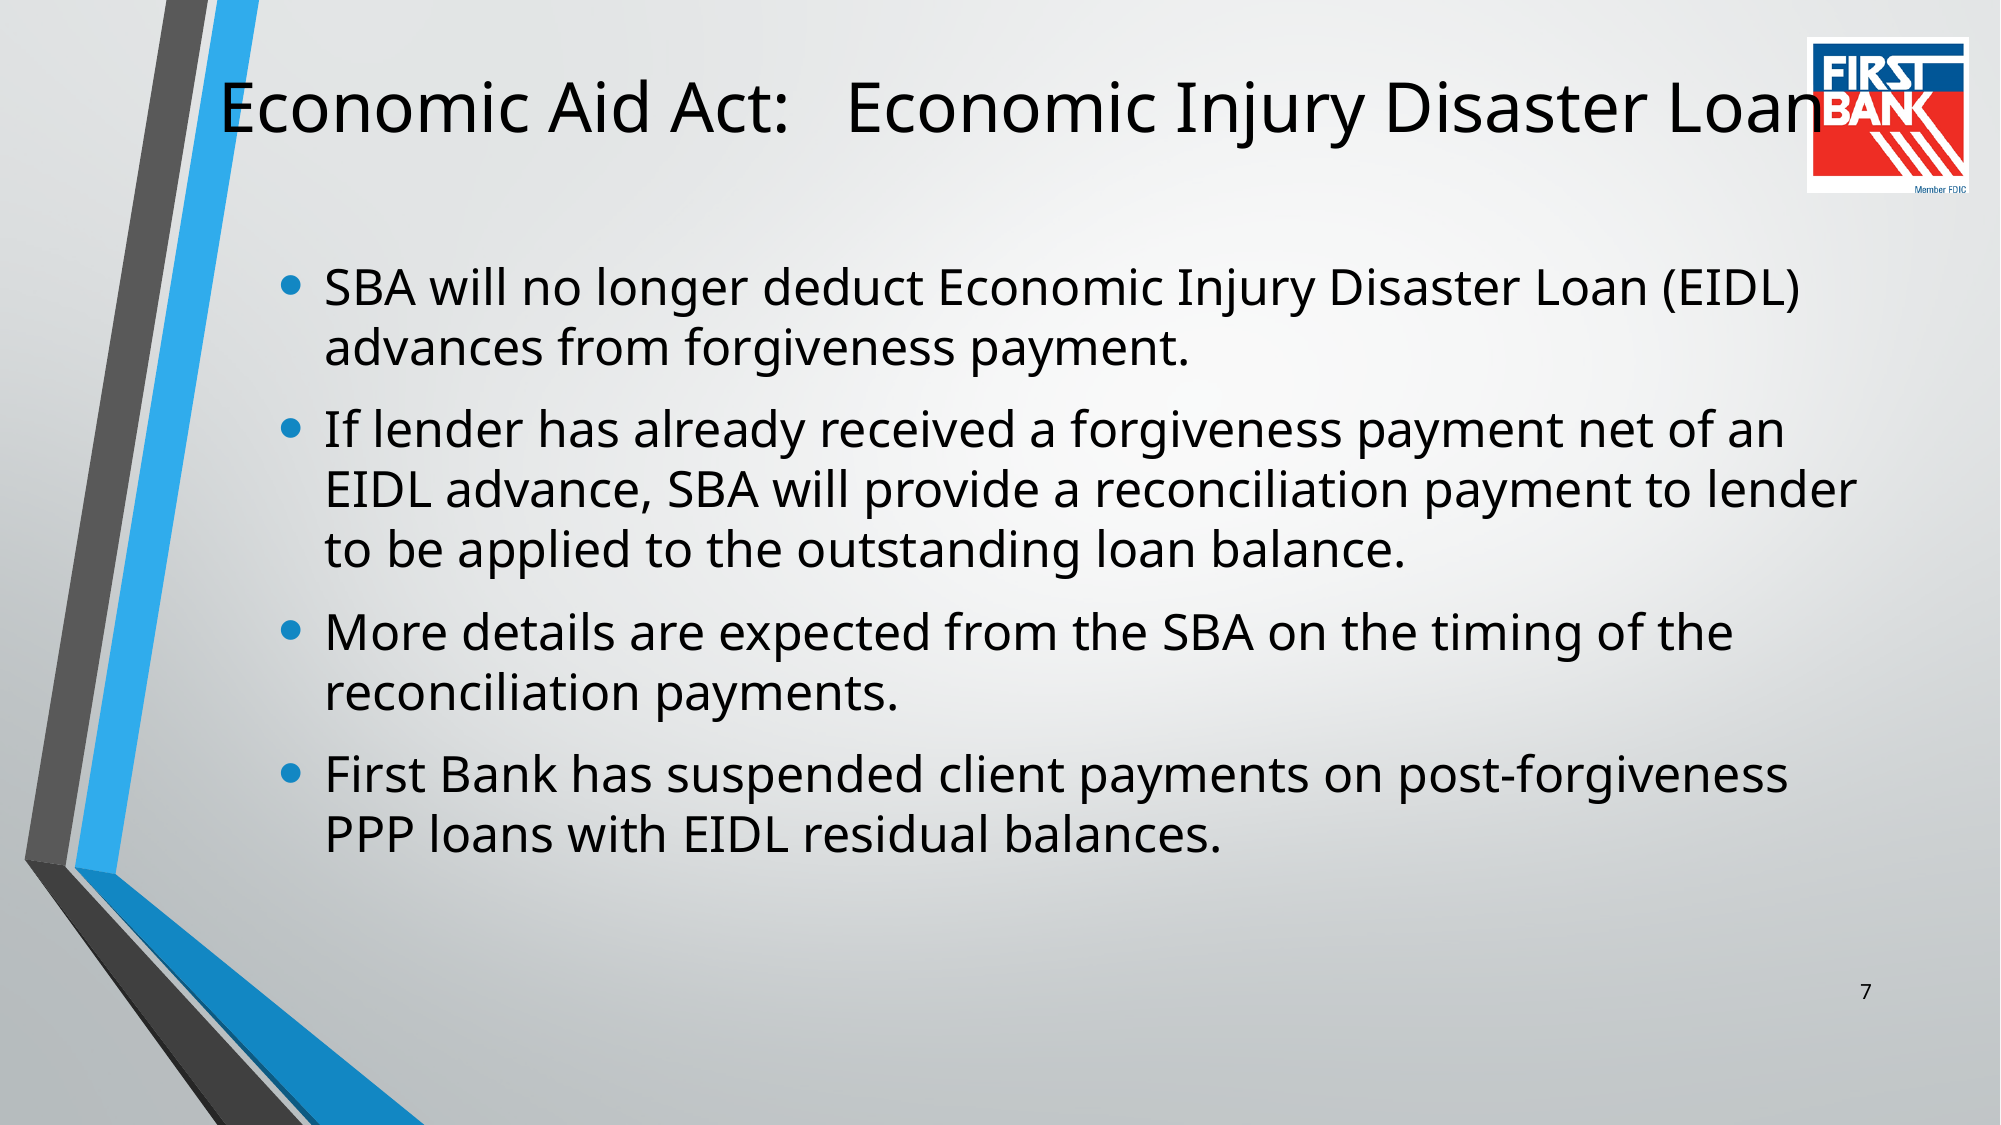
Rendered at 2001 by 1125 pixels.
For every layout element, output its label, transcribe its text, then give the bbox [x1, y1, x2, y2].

list SBA will no longer deduct Economic Injury Disaster Loan (EIDL) advances from forgiveness payment. If lender has already received a forgiveness payment net of an EIDL advance, SBA will provide a reconciliation payment to lender to be applied to the outstanding loan balance. More details are expected from the SBA on the timing of the reconciliation payments. First Bank has suspended client payments on post-forgiveness PPP loans with EIDL residual balances. [263, 194, 1907, 1032]
picture [1807, 36, 1969, 194]
title Economic Aid Act: Economic Injury Disaster Loan [201, 27, 1845, 266]
slide_number 7 [1796, 962, 1887, 1023]
